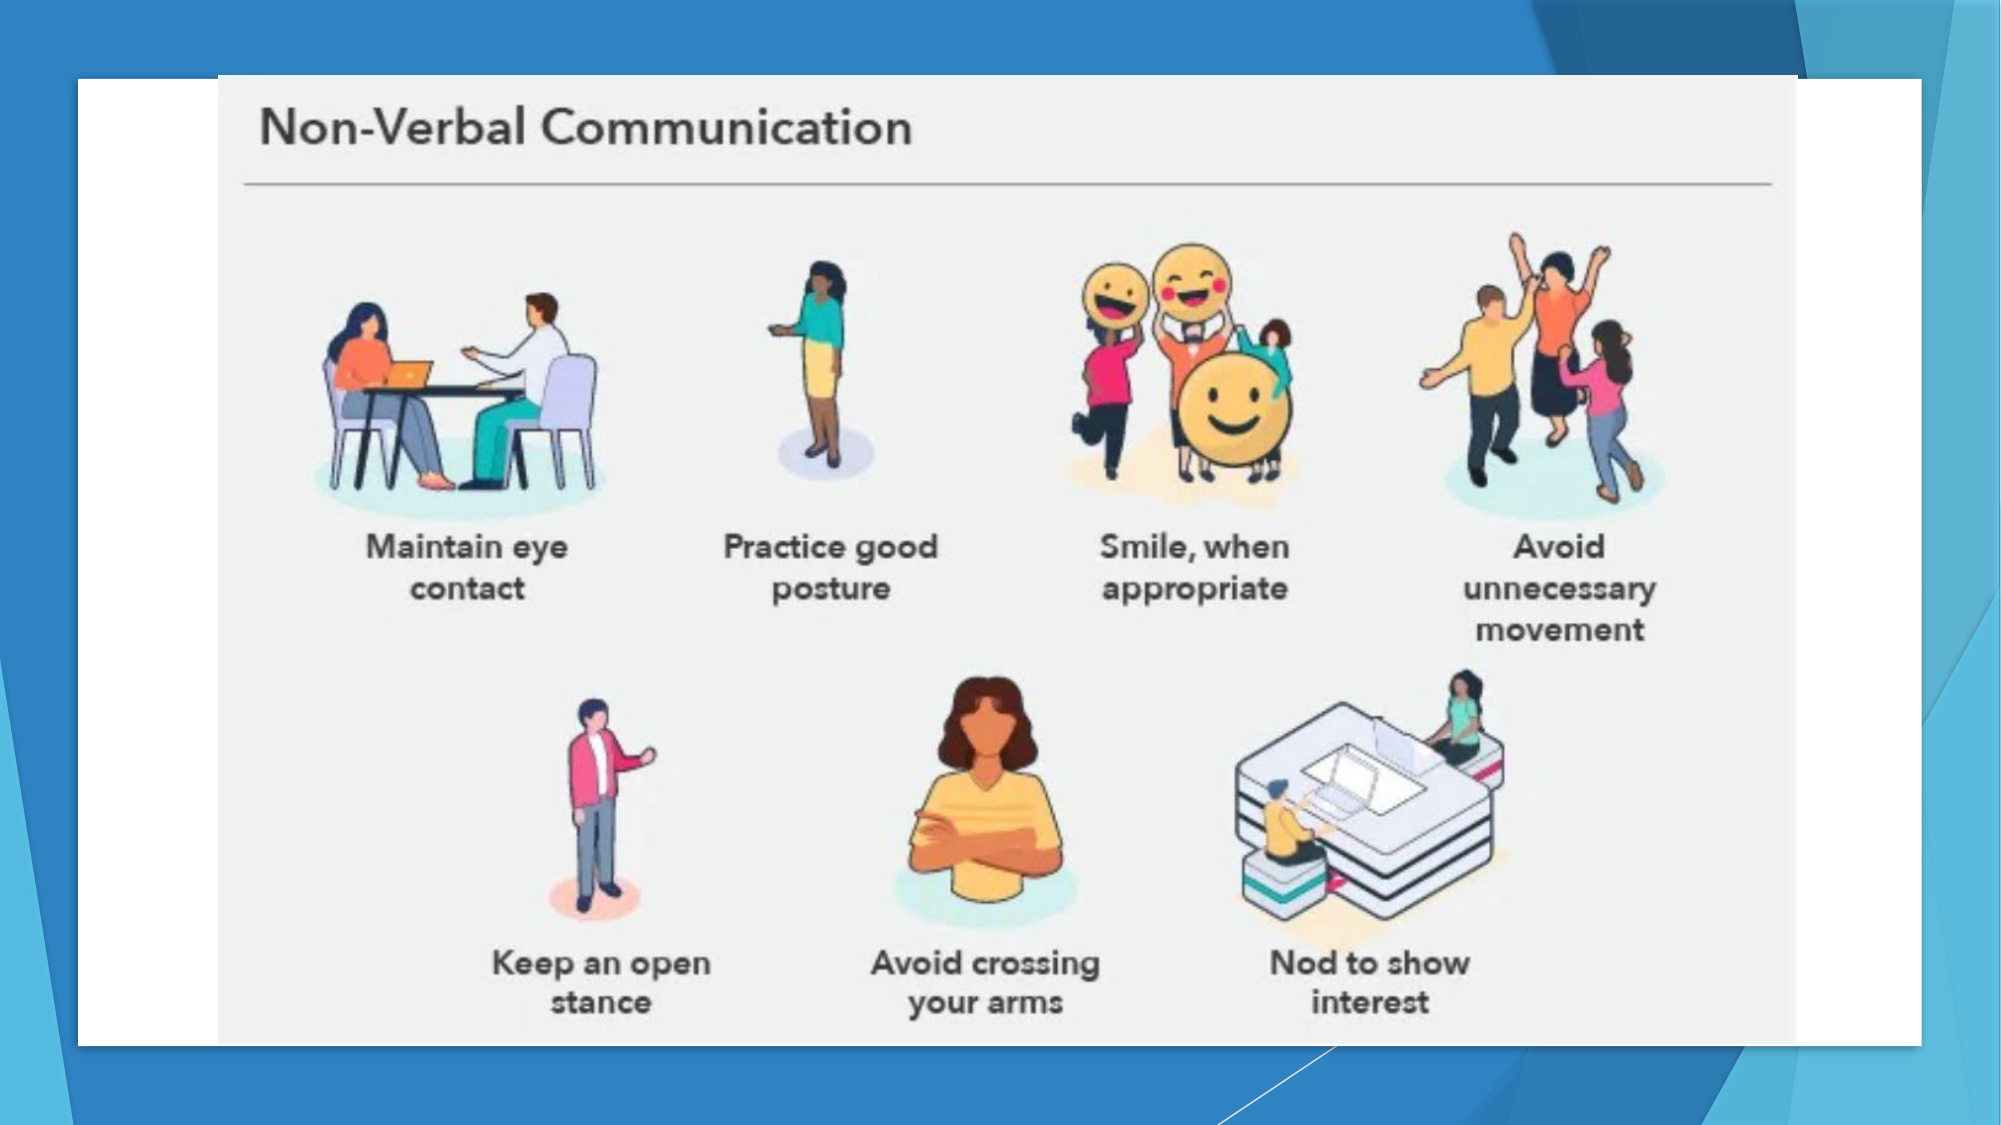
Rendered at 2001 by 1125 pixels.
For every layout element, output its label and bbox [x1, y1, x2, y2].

list [217, 75, 1799, 1044]
text_box [0, 0, 2000, 1125]
